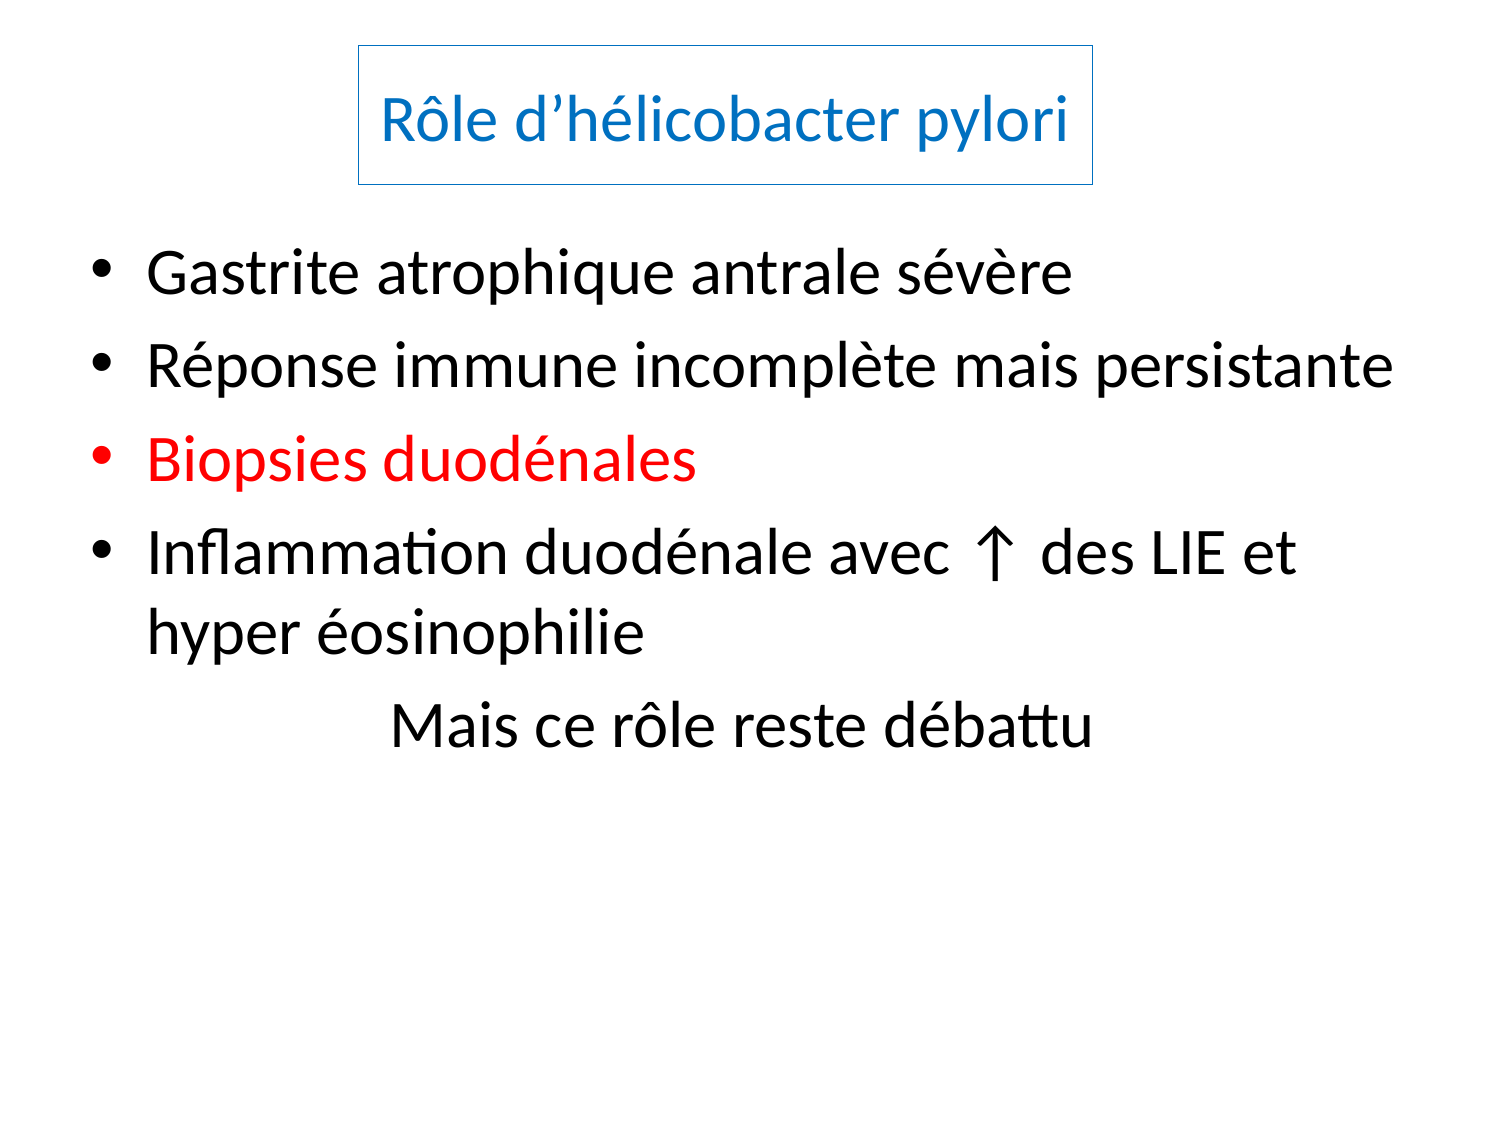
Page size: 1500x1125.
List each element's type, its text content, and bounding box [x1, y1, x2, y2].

list Gastrite atrophique antrale sévère Réponse immune incomplète mais persistante Biopsies duodénales Inflammation duodénale avec ↑ des LIE et hyper éosinophilie Mais ce rôle reste débattu [75, 219, 1425, 963]
title Rôle d’hélicobacter pylori [358, 45, 1093, 185]
